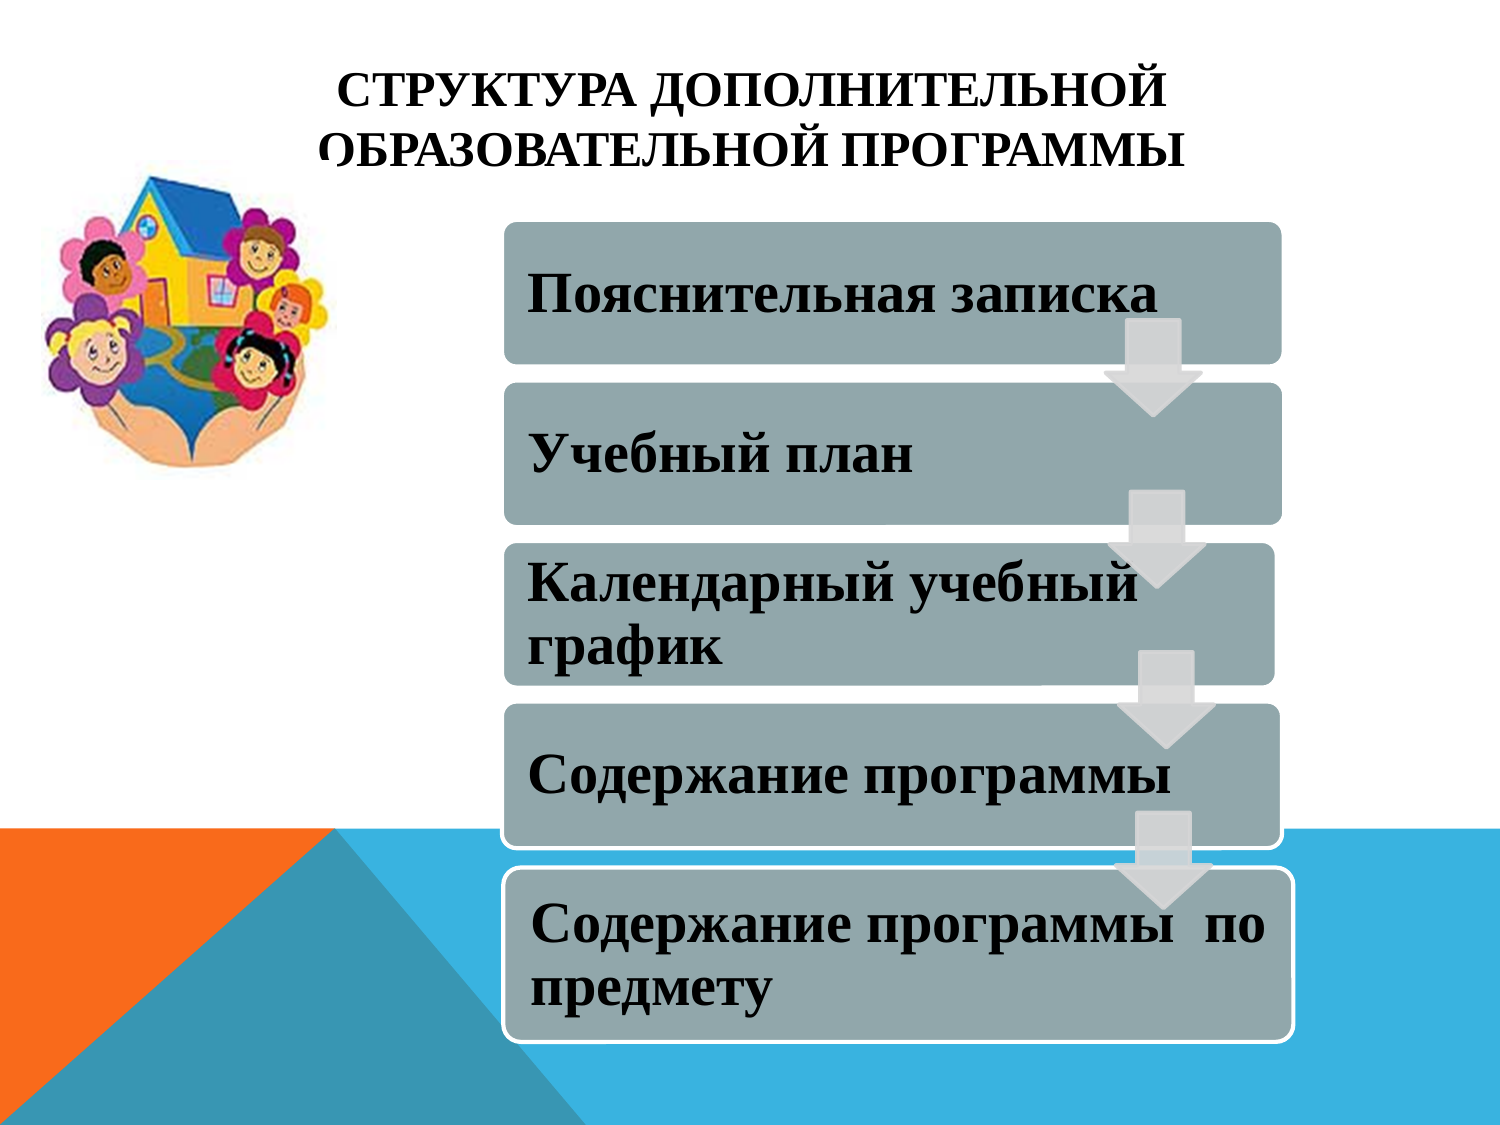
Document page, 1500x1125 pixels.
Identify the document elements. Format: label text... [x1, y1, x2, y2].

title Структура дополнительной образовательной программы [135, 60, 1369, 173]
picture [40, 160, 337, 481]
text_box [324, 219, 1463, 1036]
